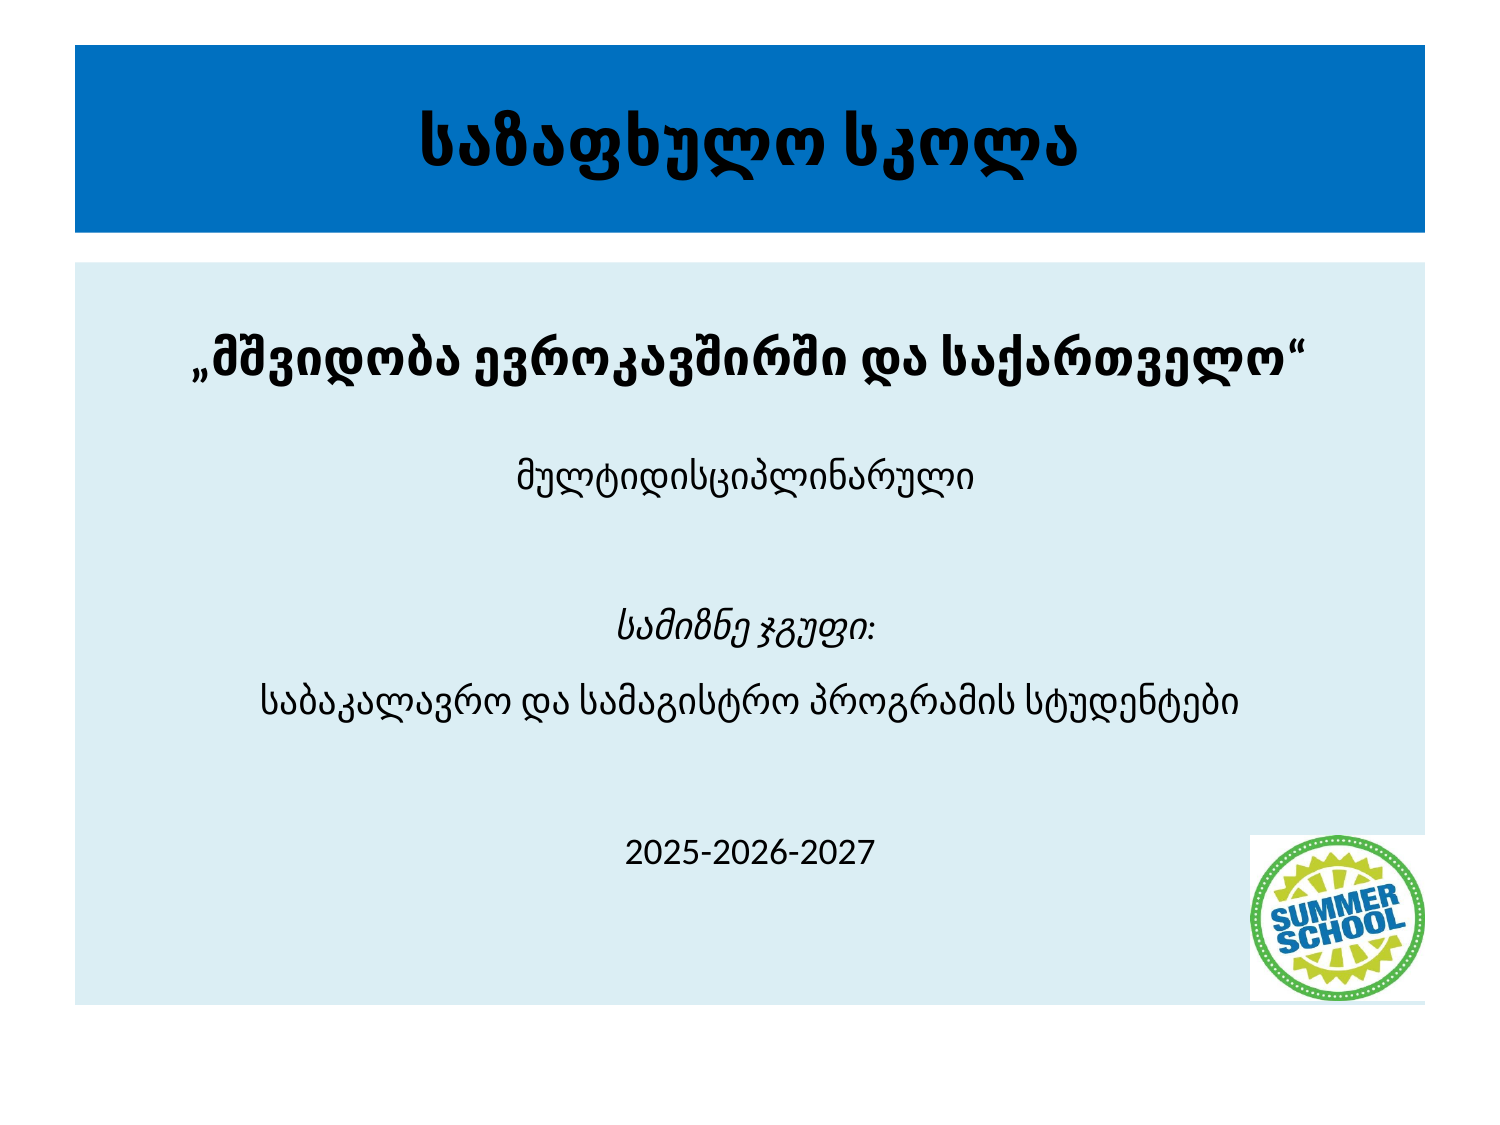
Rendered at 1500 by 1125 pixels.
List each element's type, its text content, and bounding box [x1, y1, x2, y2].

title საზაფხულო სკოლა [75, 45, 1425, 233]
picture [1249, 835, 1426, 1001]
list „მშვიდობა ევროკავშირში და საქართველო“ მულტიდისციპლინარული სამიზნე ჯგუფი: საბაკალავრო და სამაგისტრო პროგრამის სტუდენტები 2025-2026-2027 [75, 262, 1425, 1005]
